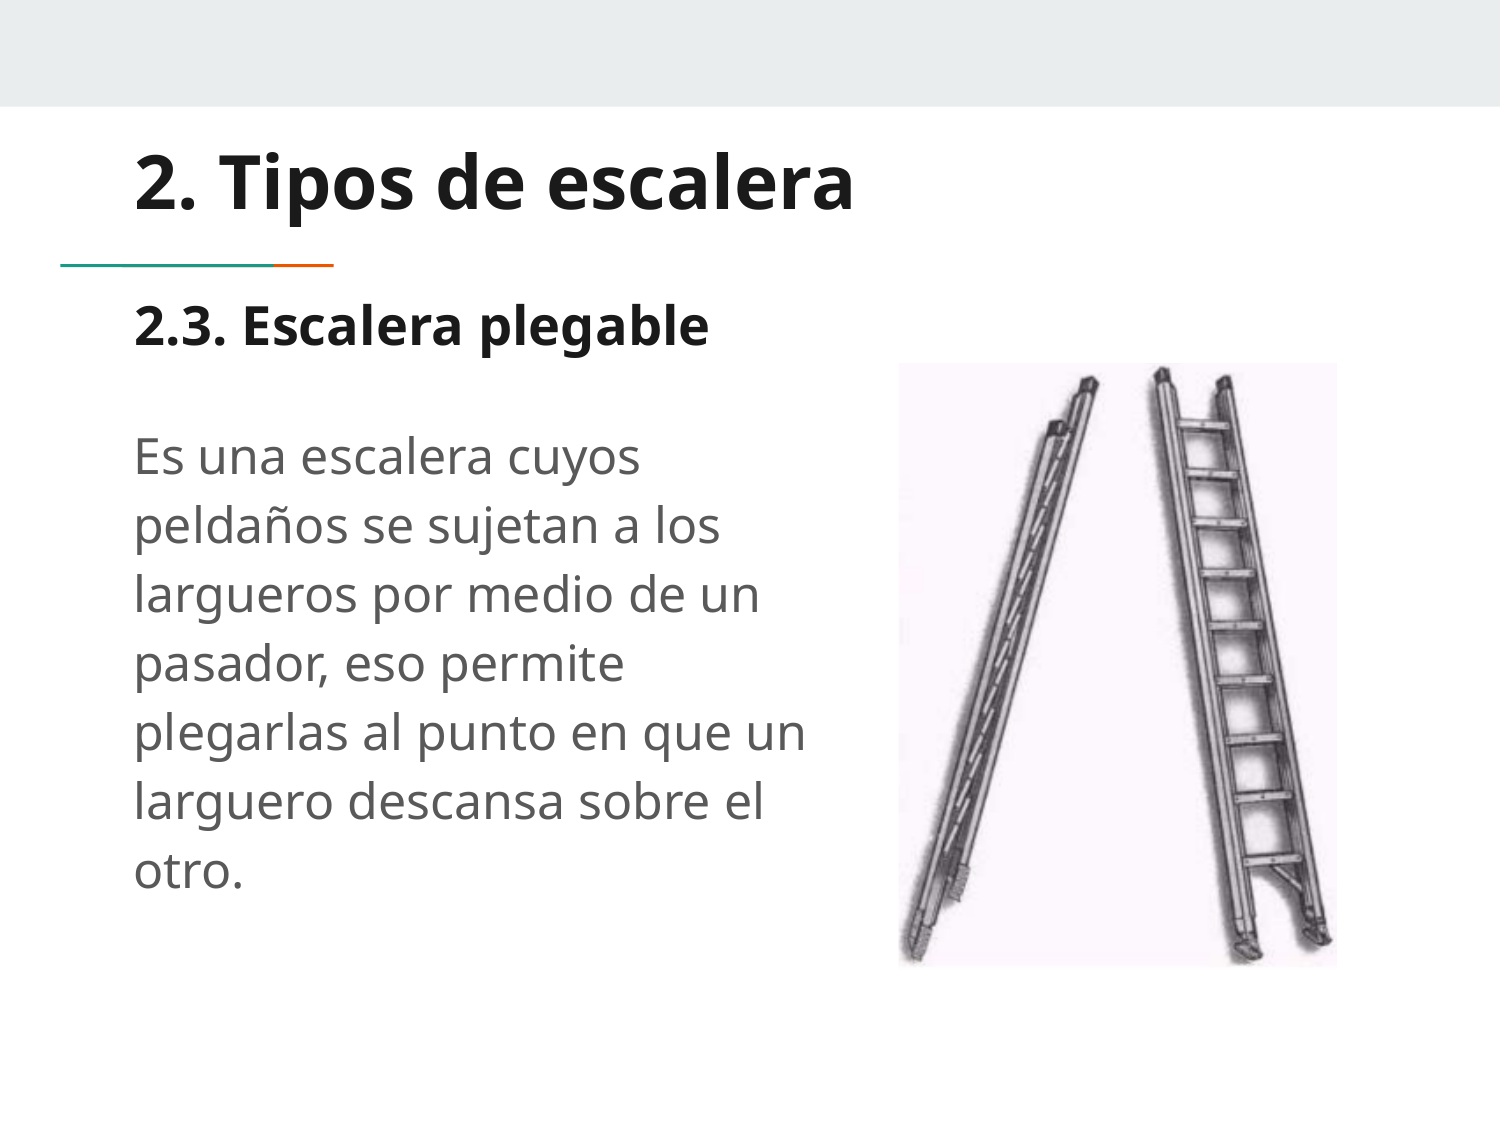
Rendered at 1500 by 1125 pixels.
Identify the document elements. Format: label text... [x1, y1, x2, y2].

picture [892, 363, 1337, 971]
title 2. Tipos de escalera [119, 119, 1381, 237]
list Es una escalera cuyos peldaños se sujetan a los largueros por medio de un pasador, eso permite plegarlas al punto en que un larguero descansa sobre el otro. [118, 400, 849, 924]
title 2.3. Escalera plegable [119, 275, 1012, 389]
